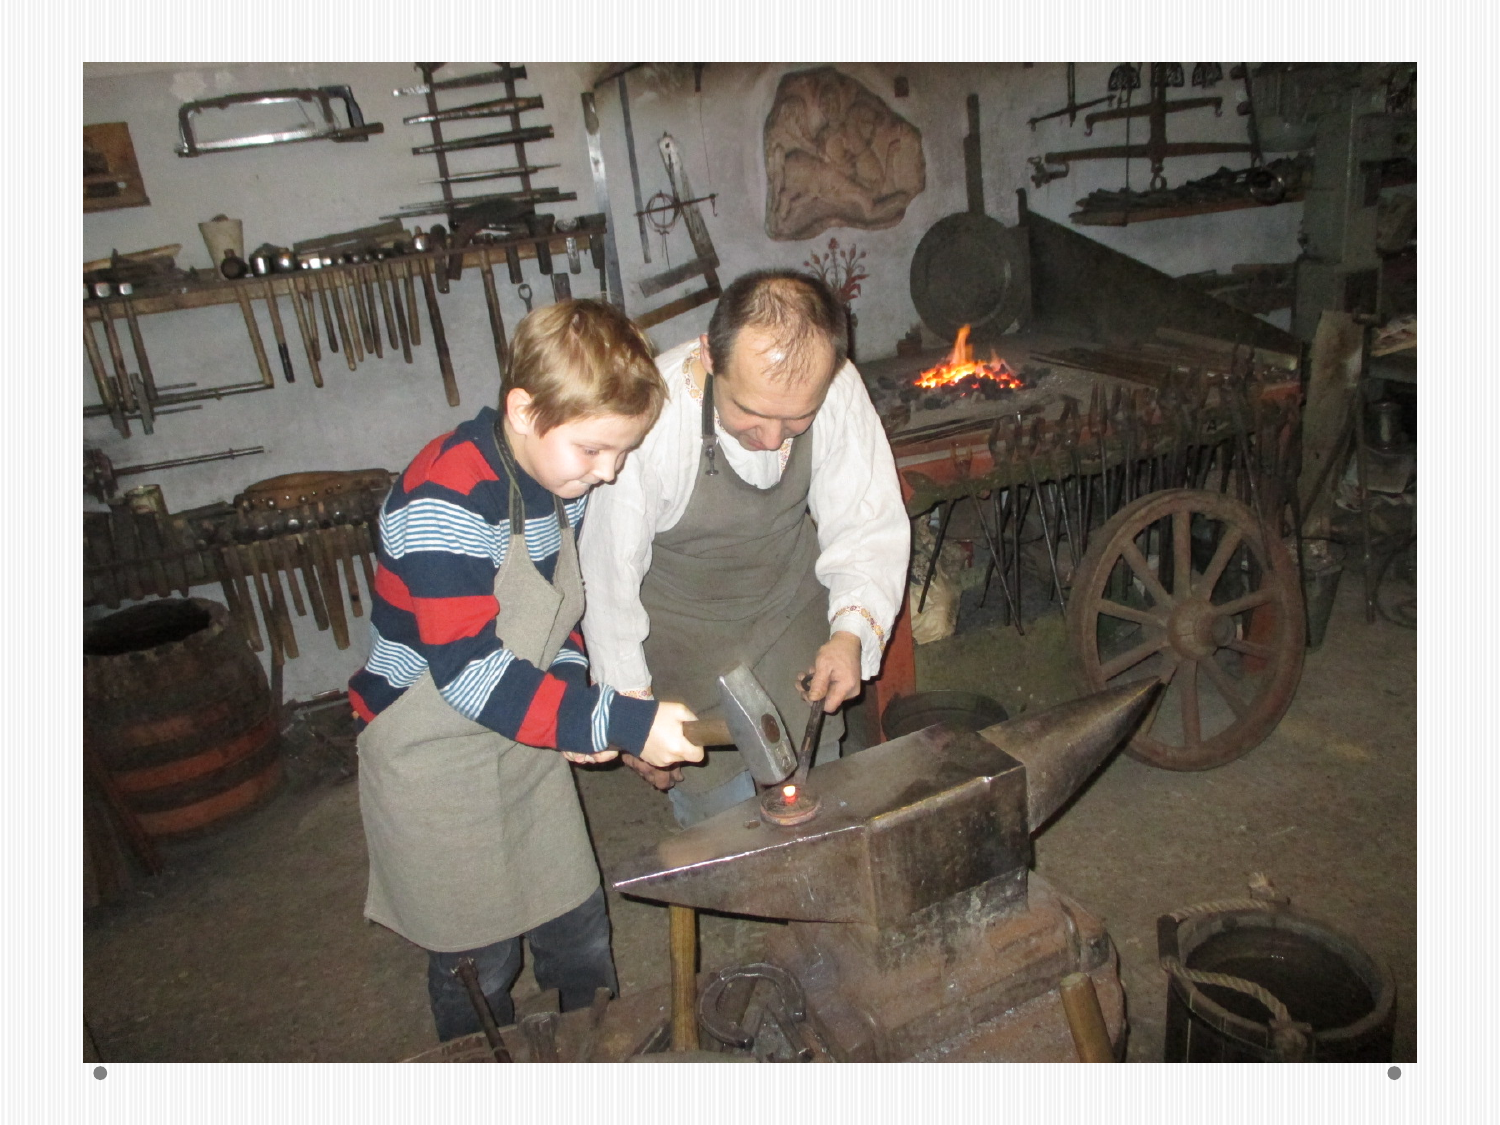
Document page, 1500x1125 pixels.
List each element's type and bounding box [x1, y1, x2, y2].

picture [83, 62, 1417, 1063]
